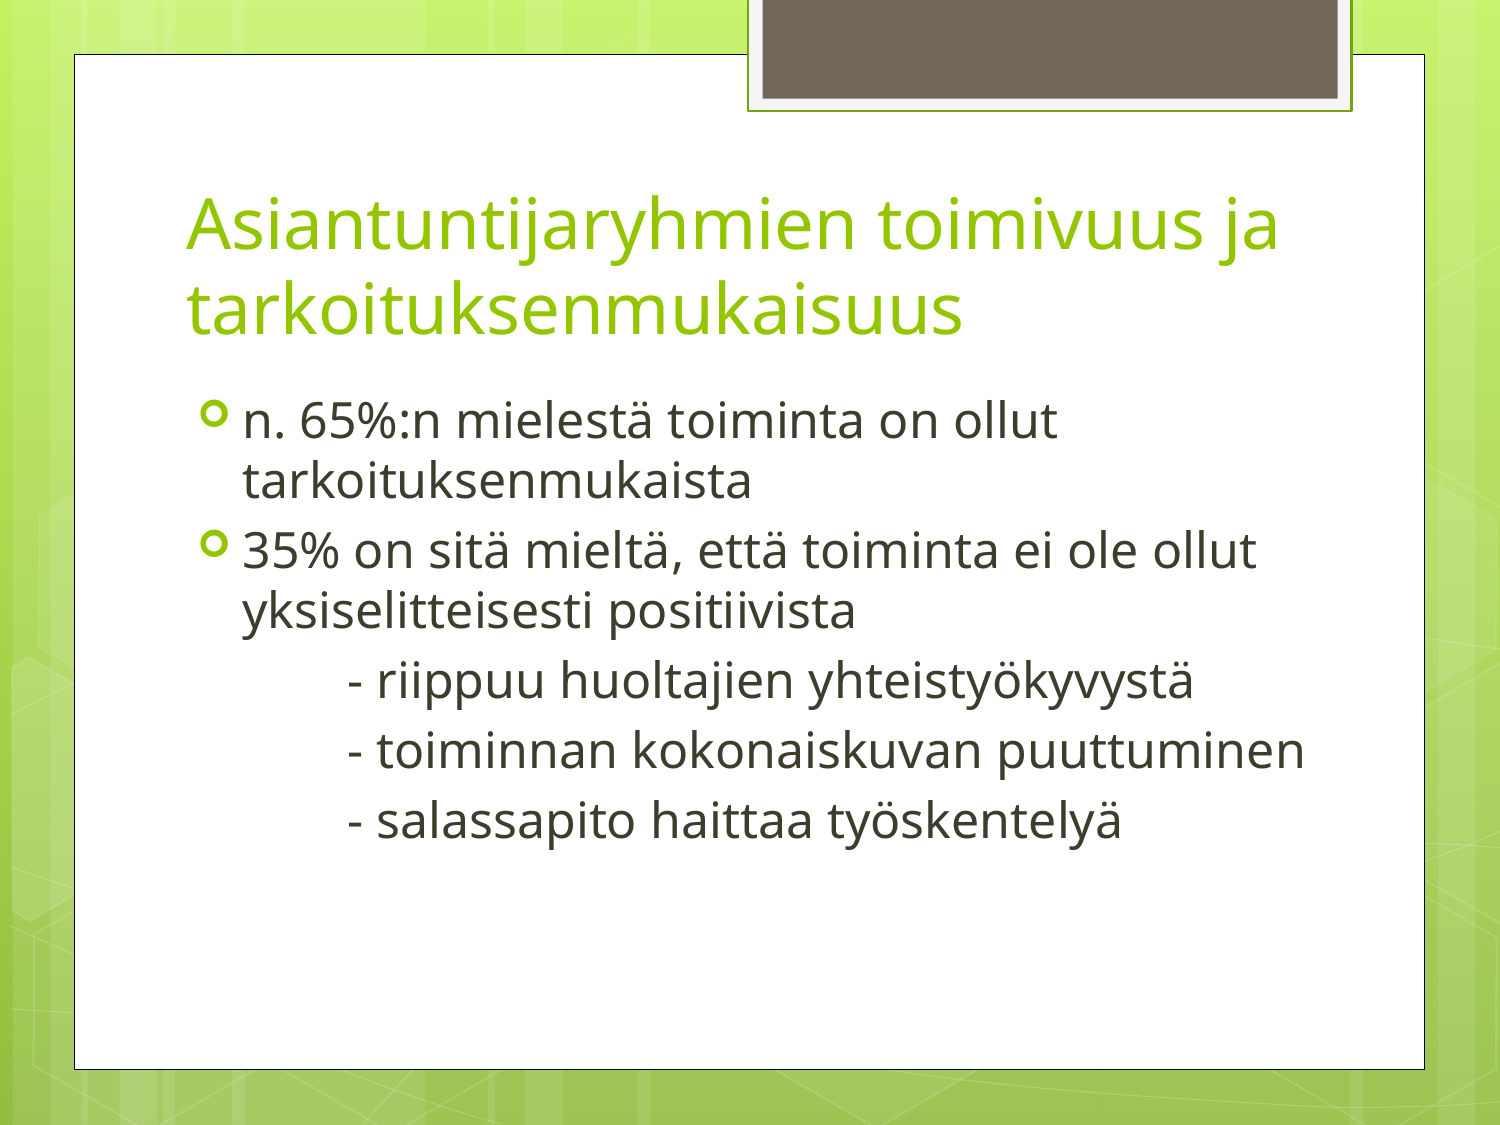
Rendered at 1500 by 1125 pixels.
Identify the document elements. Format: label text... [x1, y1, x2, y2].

list n. 65%:n mielestä toiminta on ollut tarkoituksenmukaista 35% on sitä mieltä, että toiminta ei ole ollut yksiselitteisesti positiivista - riippuu huoltajien yhteistyökyvystä - toiminnan kokonaiskuvan puuttuminen - salassapito haittaa työskentelyä [171, 381, 1377, 957]
title Asiantuntijaryhmien toimivuus ja tarkoituksenmukaisuus [171, 168, 1324, 357]
